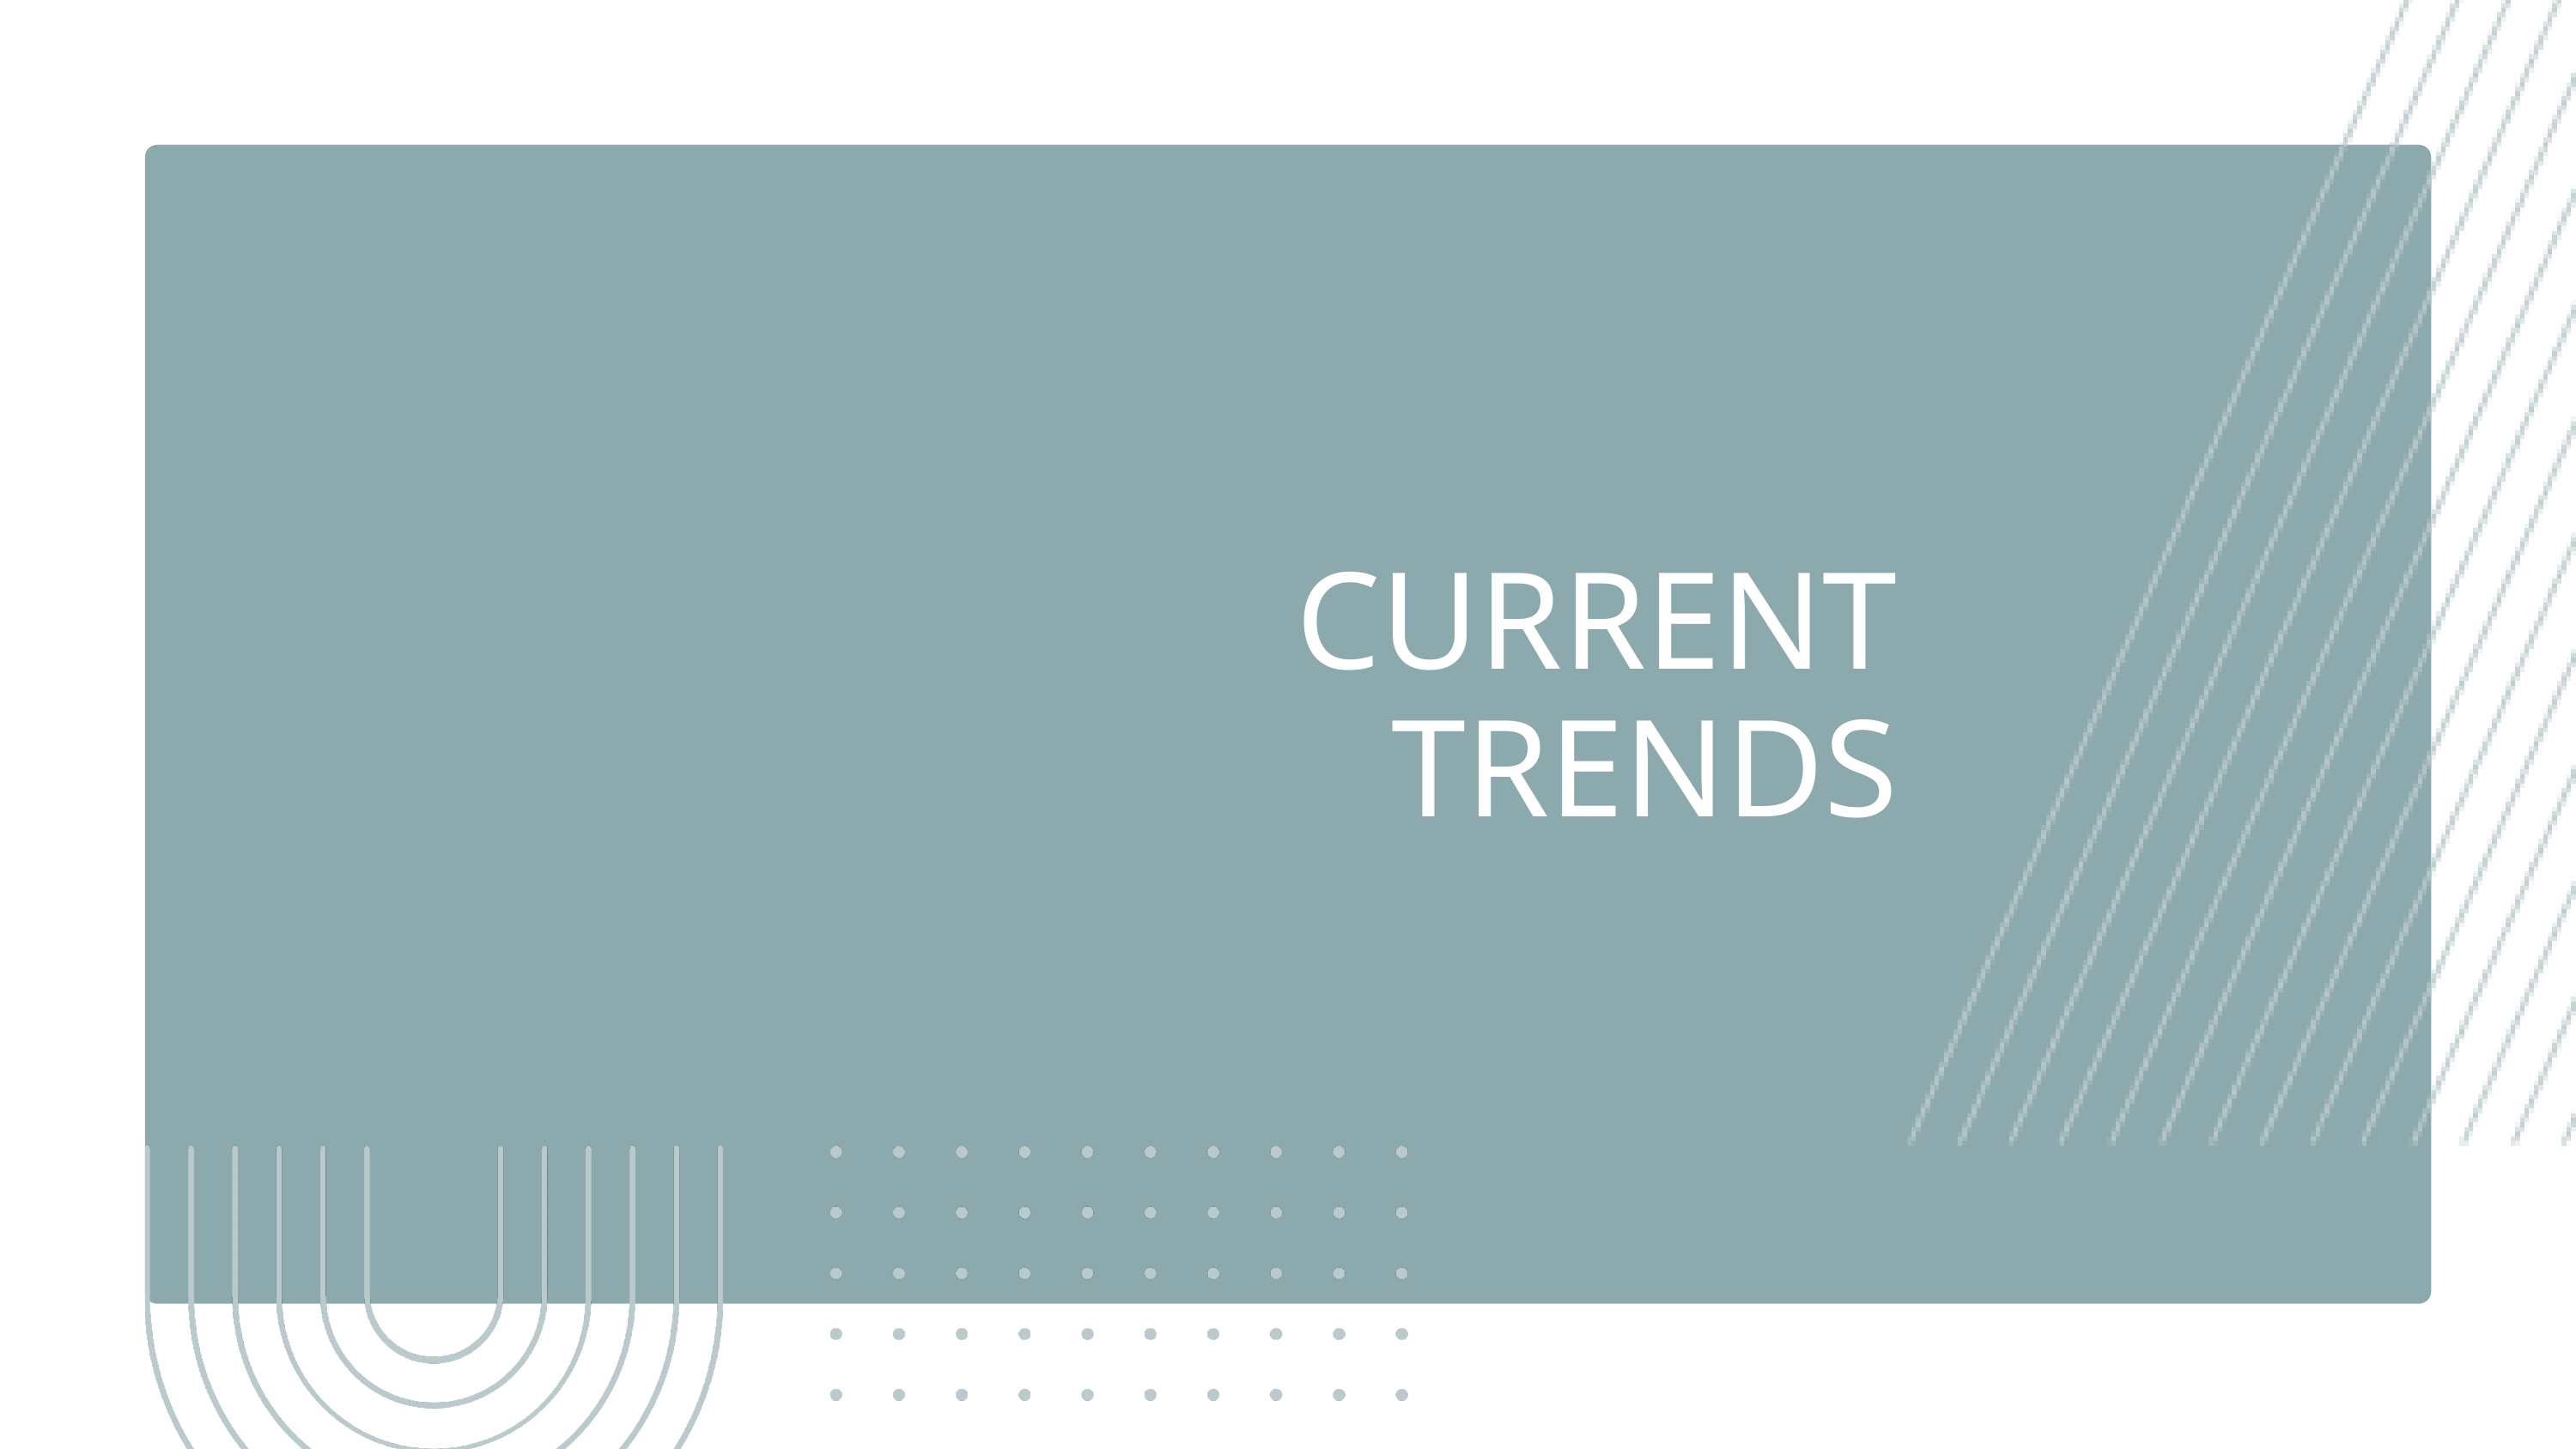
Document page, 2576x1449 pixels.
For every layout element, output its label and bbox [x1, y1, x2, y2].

text_box [144, 144, 2432, 1304]
text_box [1907, 0, 2576, 1146]
text_box [144, 1310, 723, 1449]
text_box [829, 1311, 1408, 1449]
